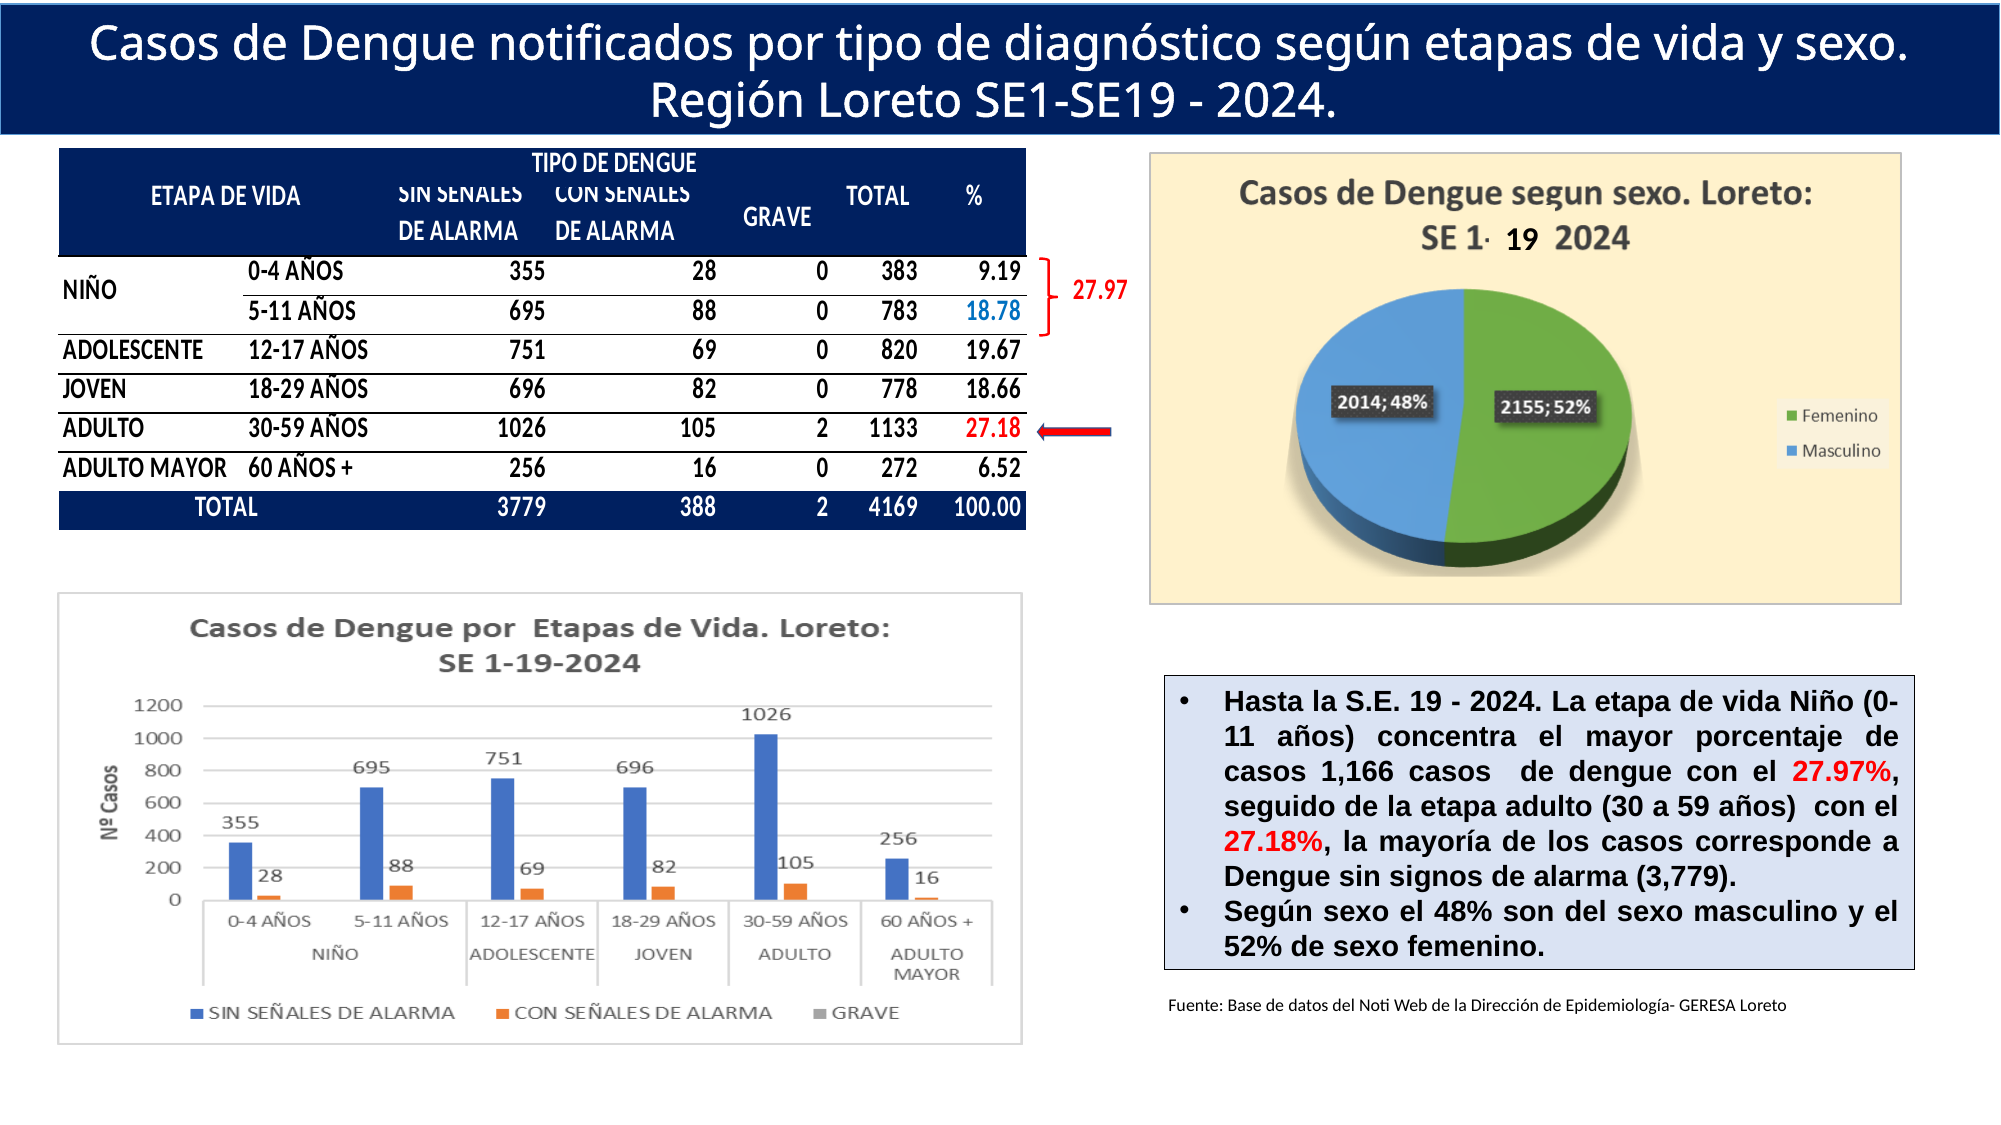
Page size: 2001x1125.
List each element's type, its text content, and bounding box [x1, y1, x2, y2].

picture [1149, 152, 1902, 605]
text_box Casos de Dengue notificados por tipo de diagnóstico según etapas de vida y sexo. Región Loreto SE1-SE19 - 2024. [0, 3, 2000, 135]
picture [57, 147, 1134, 532]
text_box Fuente: Base de datos del Noti Web de la Dirección de Epidemiología- GERESA Loreto [1153, 985, 1942, 1023]
text_box Hasta la S.E. 19 - 2024. La etapa de vida Niño (0-11 años) concentra el mayor porcentaje de casos 1,166 casos de dengue con el 27.97%, seguido de la etapa adulto (30 a 59 años) con el 27.18%, la mayoría de los casos corresponde a Dengue sin signos de alarma (3,779). Según sexo el 48% son del sexo masculino y el 52% de sexo femenino. [1164, 675, 1915, 970]
picture [57, 592, 1023, 1045]
